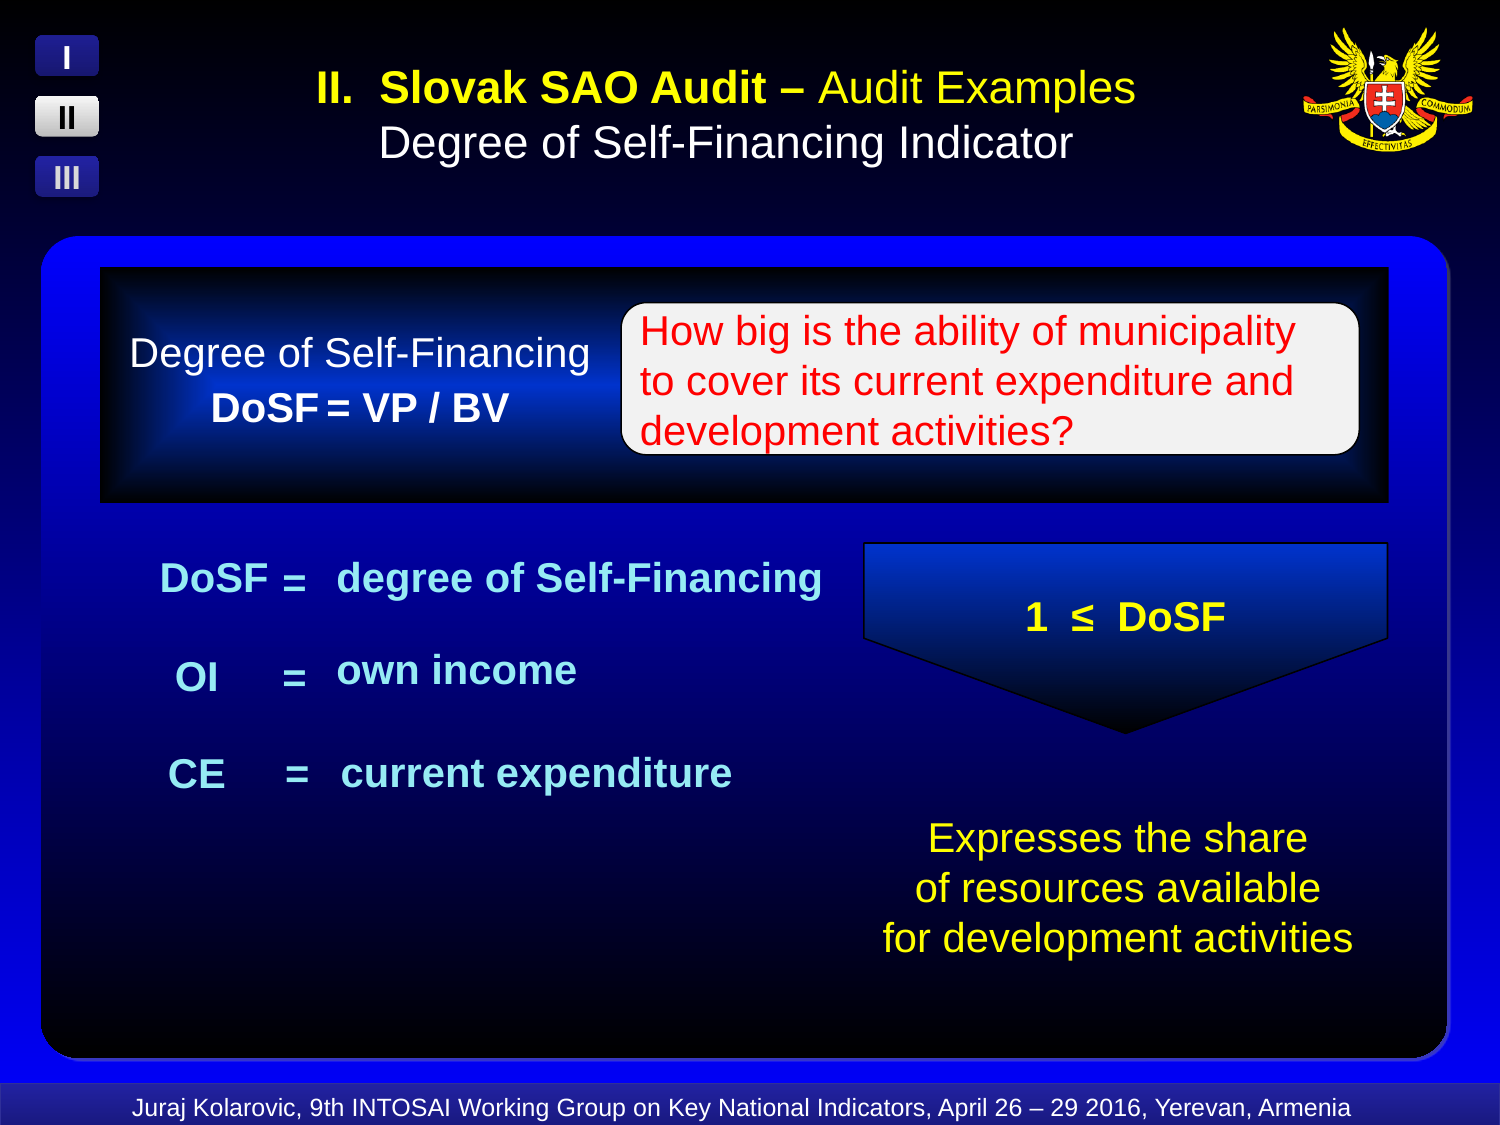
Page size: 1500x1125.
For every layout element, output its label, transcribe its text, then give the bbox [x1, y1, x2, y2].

text_box Expresses the share of resources available for development activities [861, 772, 1386, 1000]
text_box = [257, 638, 333, 714]
text_box own income [336, 629, 689, 705]
text_box How big is the ability of municipality to cover its current expenditure and development activities? [621, 302, 1360, 455]
text_box Degree of Self-Financing DoSF = VP / BV [110, 301, 610, 482]
text_box CE [159, 734, 235, 810]
text_box [99, 267, 1389, 504]
text_box degree of Self-Financing [336, 538, 689, 614]
text_box [40, 236, 1448, 1058]
text_box 1 ≤ DoSF [863, 543, 1388, 734]
text_box II. Slovak SAO Audit – Audit Examples Degree of Self-Financing Indicator [100, 50, 1353, 225]
text_box = [257, 542, 333, 618]
text_box Juraj Kolarovic, 9th INTOSAI Working Group on Key National Indicators, April 26 – 29 2016, Yerevan, Armenia [0, 1083, 1500, 1125]
text_box DoSF [176, 538, 252, 614]
text_box current expenditure [340, 733, 693, 809]
text_box = [259, 734, 335, 810]
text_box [35, 35, 100, 198]
text_box OI [159, 637, 235, 713]
picture [1302, 26, 1473, 152]
